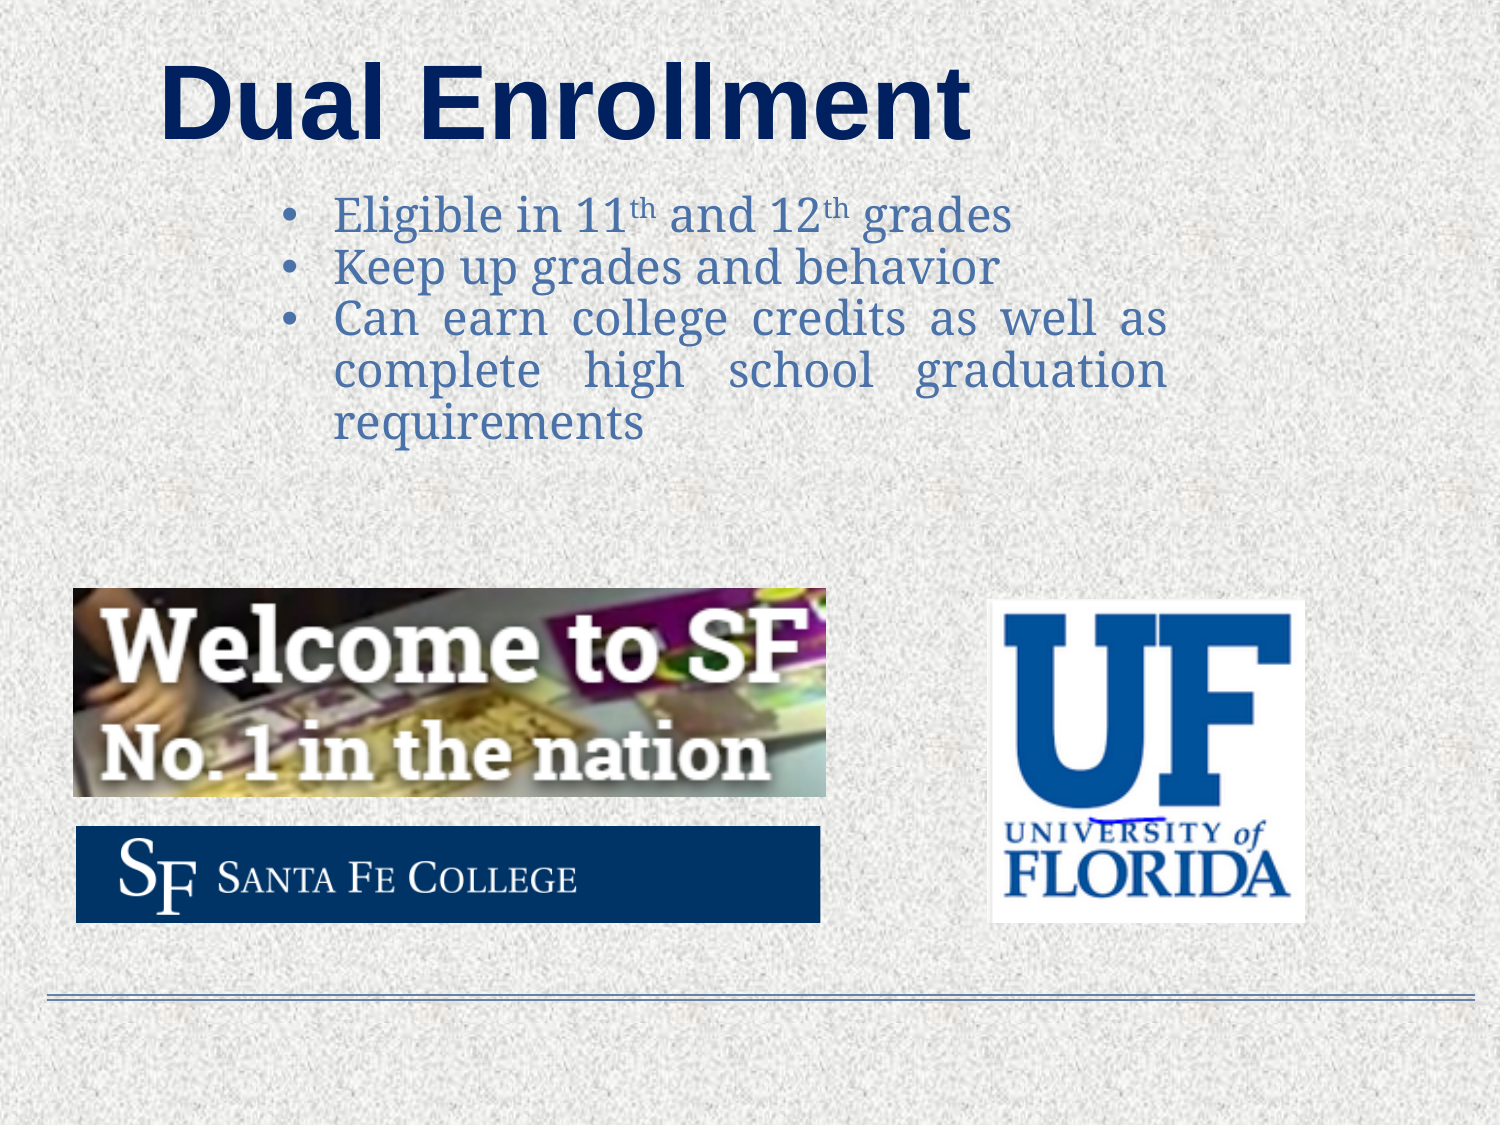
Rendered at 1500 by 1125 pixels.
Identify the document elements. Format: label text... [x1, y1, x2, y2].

picture [0, 0, 1500, 1125]
title Dual Enrollment [152, 73, 1053, 167]
list Eligible in 11th and 12th grades Keep up grades and behavior Can earn college credits as well as complete high school graduation requirements [275, 185, 1176, 522]
